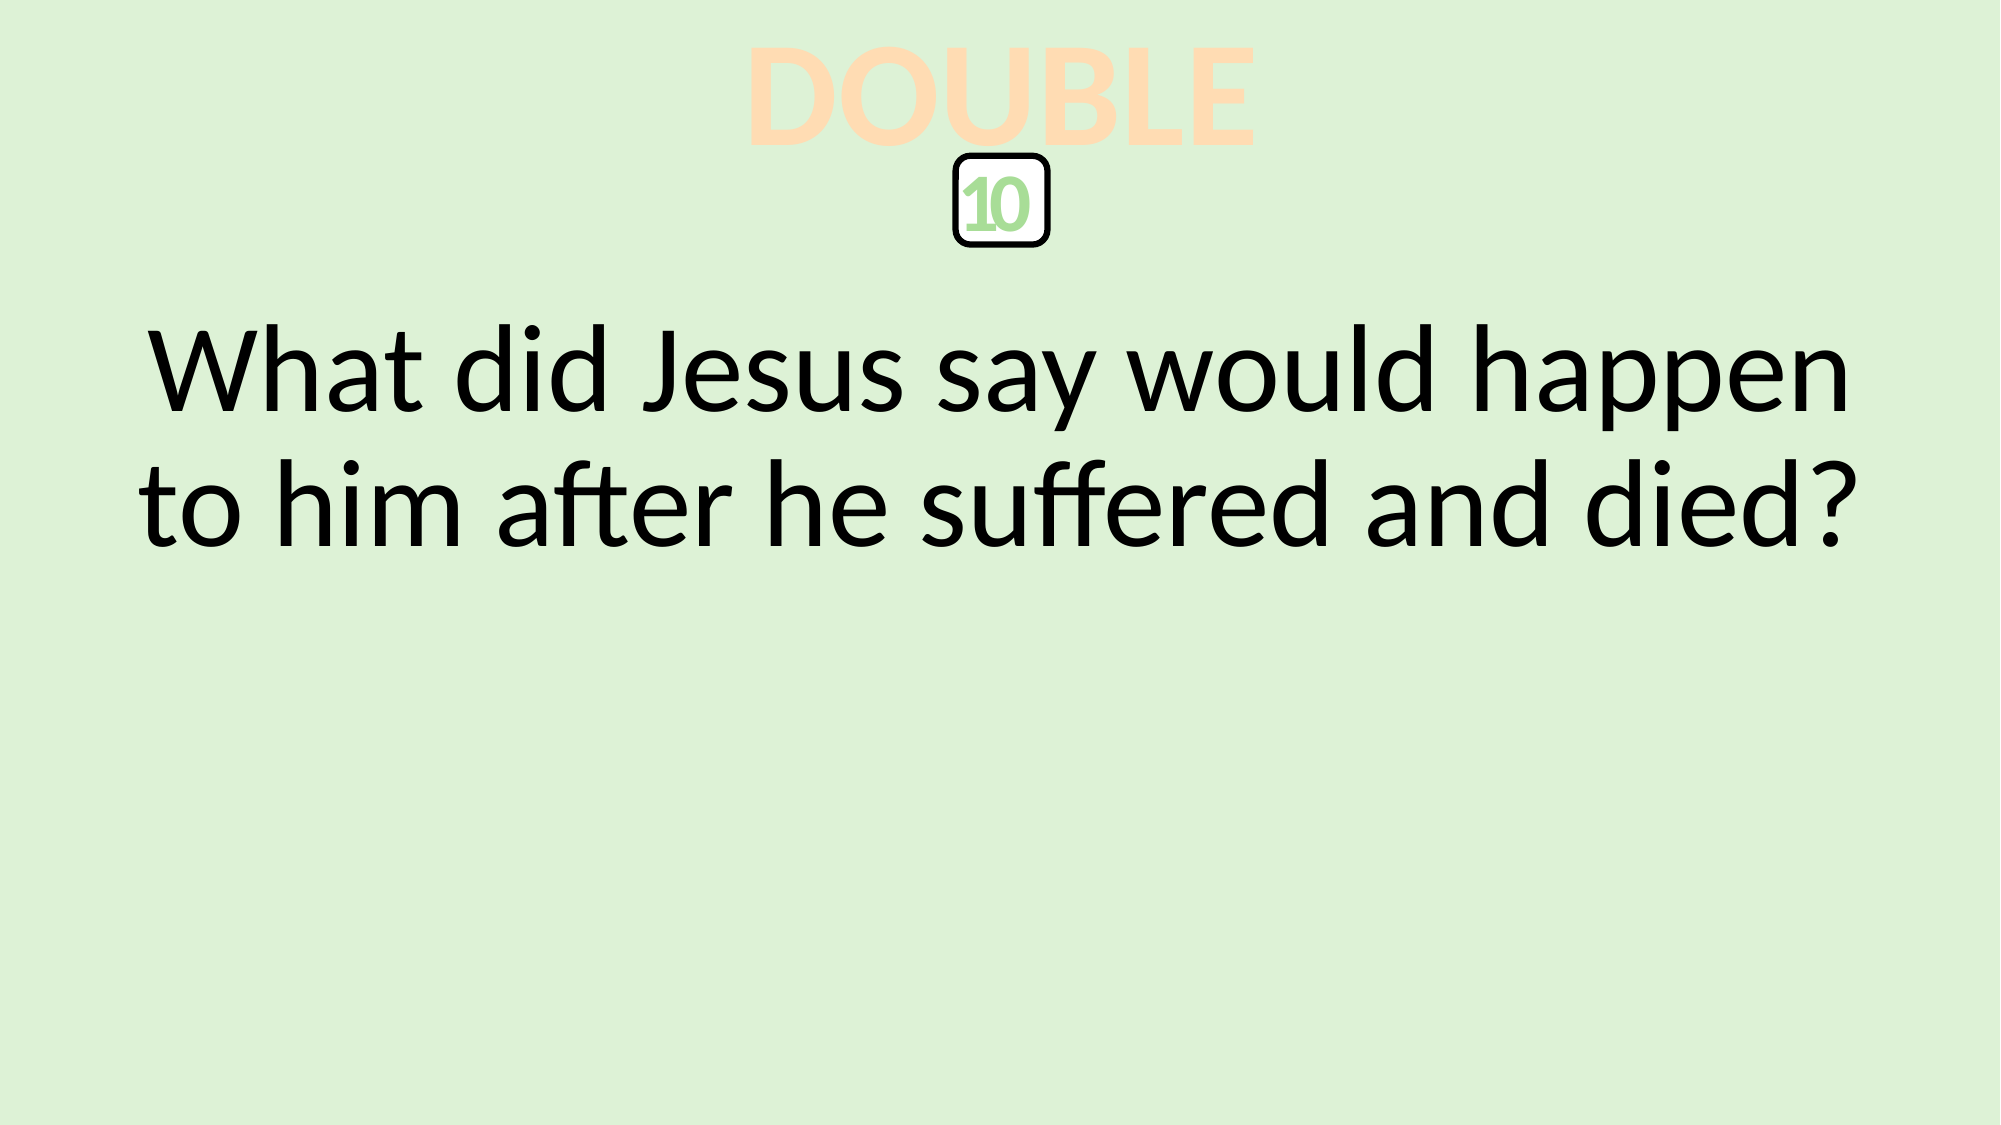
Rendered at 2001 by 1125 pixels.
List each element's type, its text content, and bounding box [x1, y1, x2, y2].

text_box 10 [942, 140, 1047, 256]
text_box DOUBLE [728, 0, 1274, 184]
text_box What did Jesus say would happen to him after he suffered and died? [79, 295, 1924, 581]
